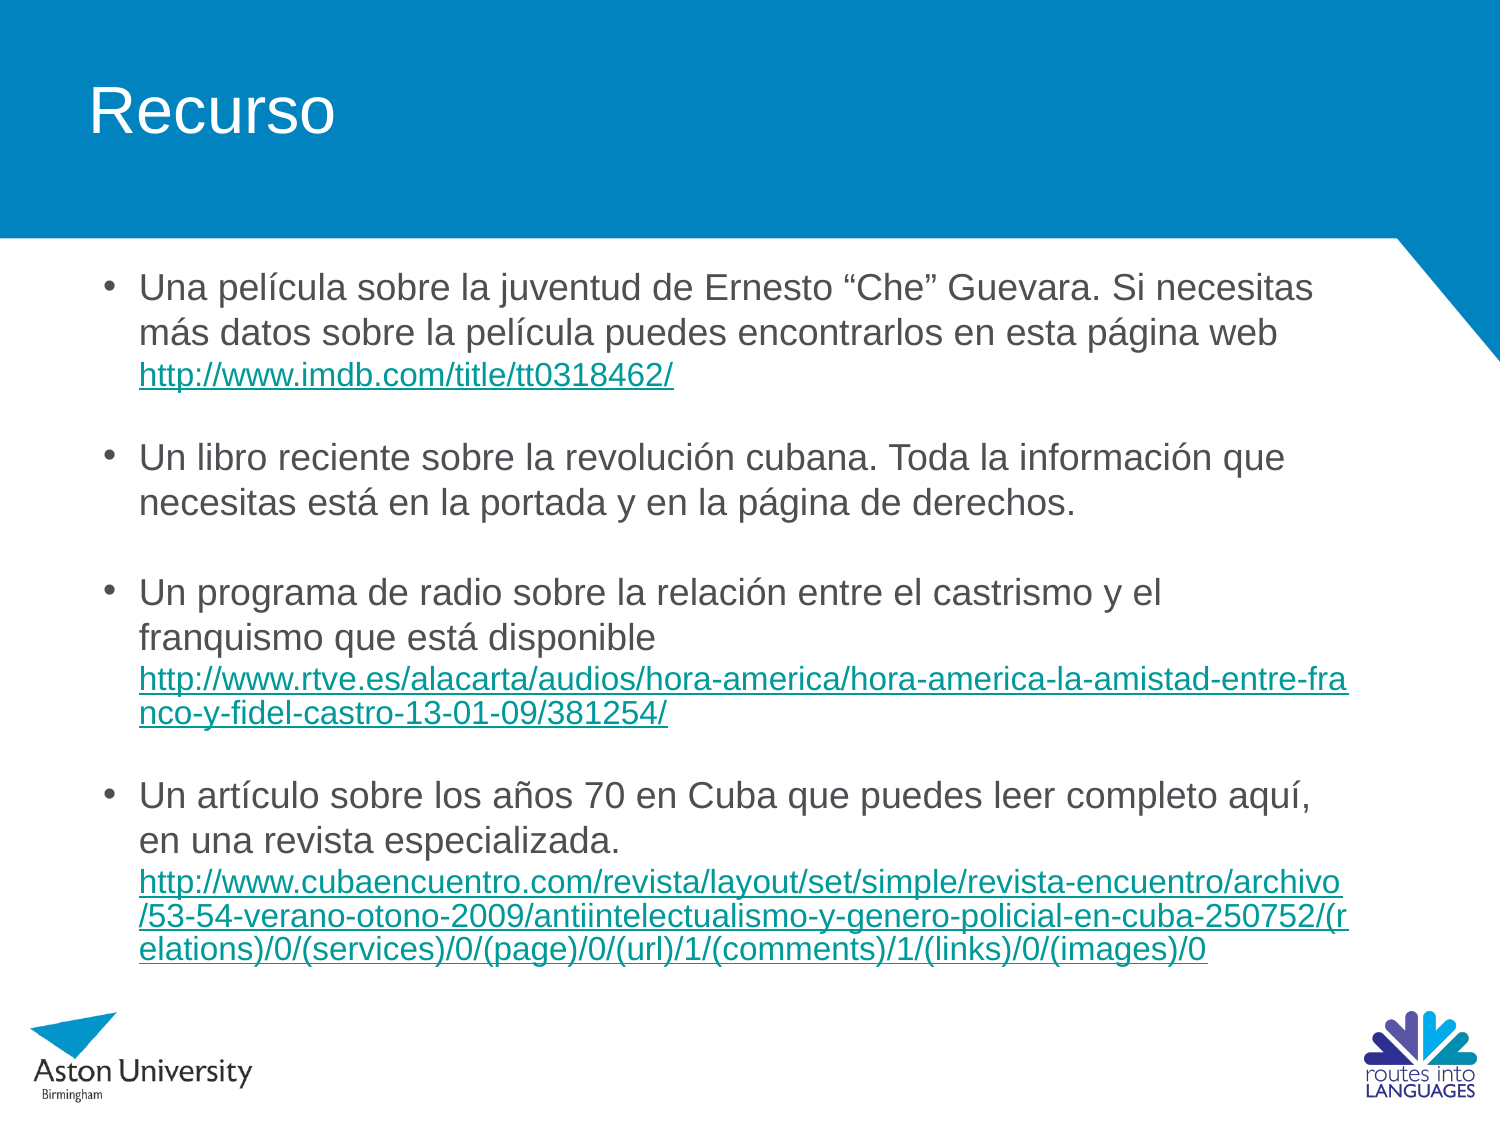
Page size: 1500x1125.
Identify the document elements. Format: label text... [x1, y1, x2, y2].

picture [28, 1011, 253, 1103]
text_box Una película sobre la juventud de Ernesto “Che” Guevara. Si necesitas más datos sobre la película puedes encontrarlos en esta página web http://www.imdb.com/title/tt0318462/ Un libro reciente sobre la revolución cubana. Toda la información que necesitas está en la portada y en la página de derechos. Un programa de radio sobre la relación entre el castrismo y el franquismo que está disponible http://www.rtve.es/alacarta/audios/hora-america/hora-america-la-amistad-entre-franco-y-fidel-castro-13-01-09/381254/ Un artículo sobre los años 70 en Cuba que puedes leer completo aquí, en una revista especializada. http://www.cubaencuentro.com/revista/layout/set/simple/revista-encuentro/archivo/53-54-verano-otono-2009/antiintelectualismo-y-genero-policial-en-cuba-250752/(relations)/0/(services)/0/(page)/0/(url)/1/(comments)/1/(links)/0/(images)/0 [88, 255, 1365, 995]
picture [1363, 1011, 1477, 1102]
title Recurso [88, 66, 1448, 151]
